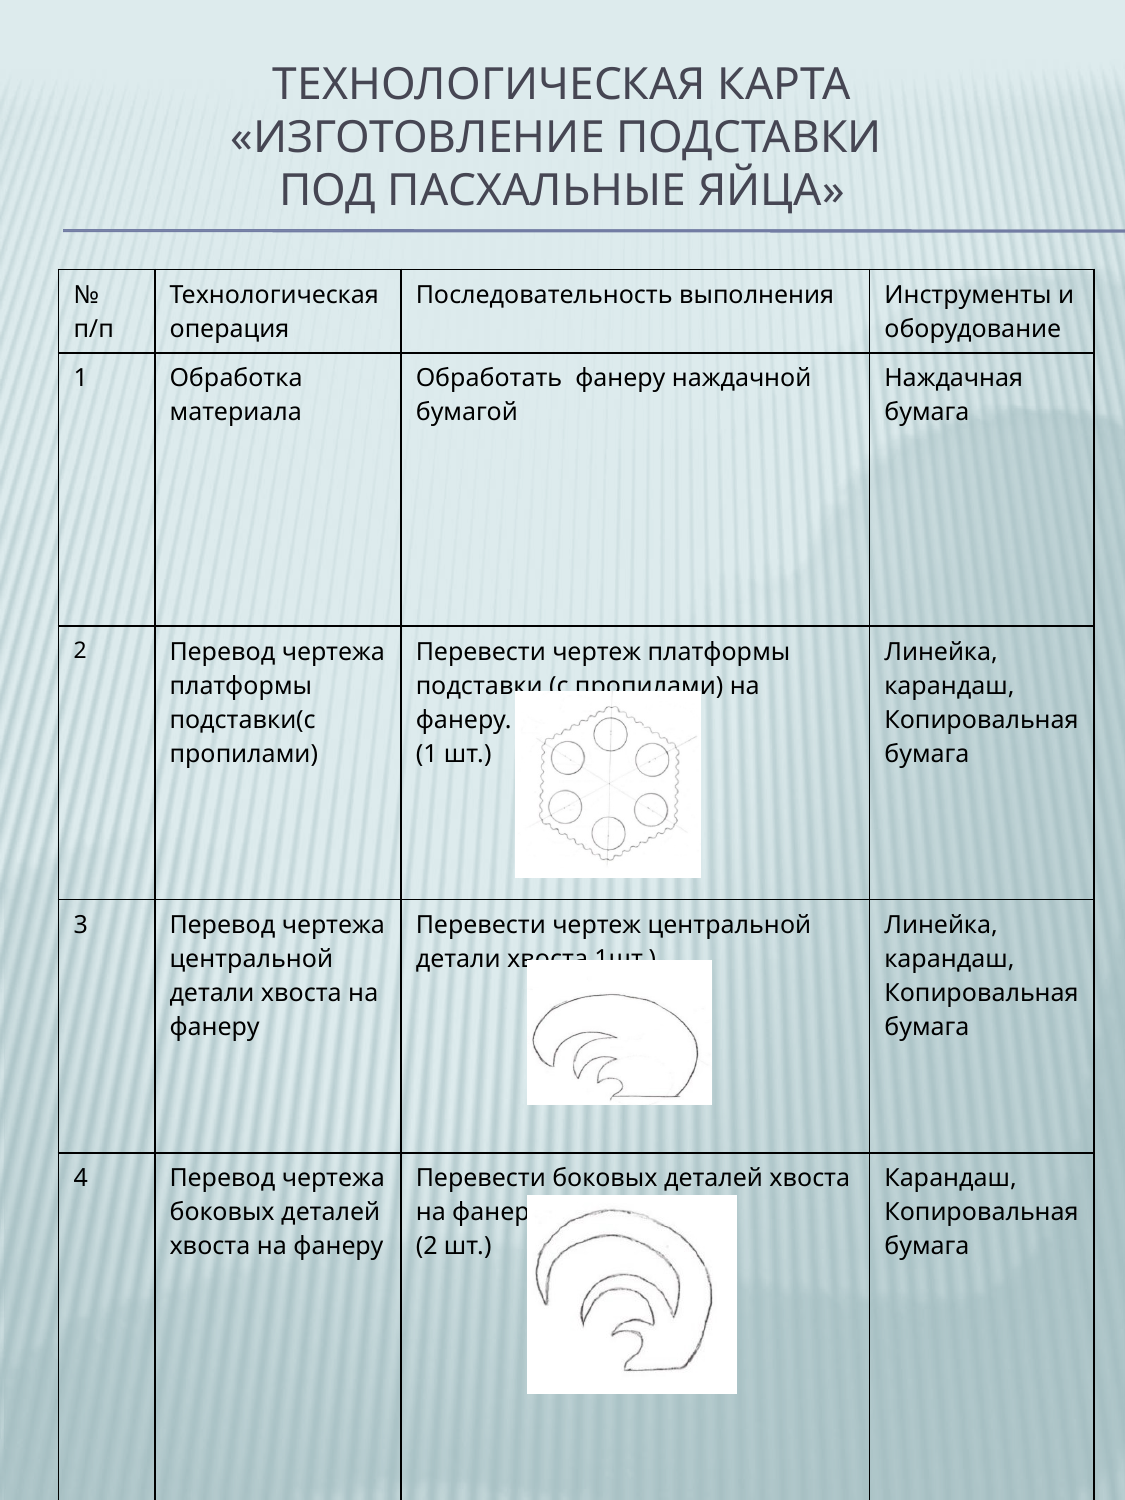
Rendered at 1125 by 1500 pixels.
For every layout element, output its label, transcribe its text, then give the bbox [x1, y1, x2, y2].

table_header № п/п [59, 270, 154, 352]
table_cell Линейка, карандаш, Копировальная бумага [870, 900, 1093, 1152]
picture [526, 1194, 737, 1394]
table_cell Обработать фанеру наждачной бумагой [402, 354, 869, 625]
table_cell 2 [59, 627, 154, 899]
picture [515, 691, 701, 878]
table_cell Линейка, карандаш, Копировальная бумага [870, 627, 1093, 899]
table_cell Обработка материала [156, 354, 400, 625]
table_cell 4 [59, 1154, 154, 1500]
table_cell Перевести чертеж центральной детали хвоста 1шт.) [402, 900, 869, 1152]
title Технологическая карта «Изготовление Подставки под пасхальные яйца» [56, 46, 1069, 223]
table_cell Перевод чертежа платформы подставки(с пропилами) [156, 627, 400, 899]
table_cell Наждачная бумага [870, 354, 1093, 625]
table_cell 3 [59, 900, 154, 1152]
table_cell Карандаш, Копировальная бумага [870, 1154, 1093, 1500]
picture [527, 960, 713, 1106]
table_cell Перевести боковых деталей хвоста на фанеру (2 шт.) [402, 1154, 869, 1500]
table_cell Перевод чертежа центральной детали хвоста на фанеру [156, 900, 400, 1152]
table_header Технологическая операция [156, 270, 400, 352]
table_cell Перевести чертеж платформы подставки (с пропилами) на фанеру. (1 шт.) [402, 627, 869, 899]
table_header Последовательность выполнения [402, 270, 869, 352]
table_cell 1 [59, 354, 154, 625]
table_header Инструменты и оборудование [870, 270, 1093, 352]
table_cell Перевод чертежа боковых деталей хвоста на фанеру [156, 1154, 400, 1500]
